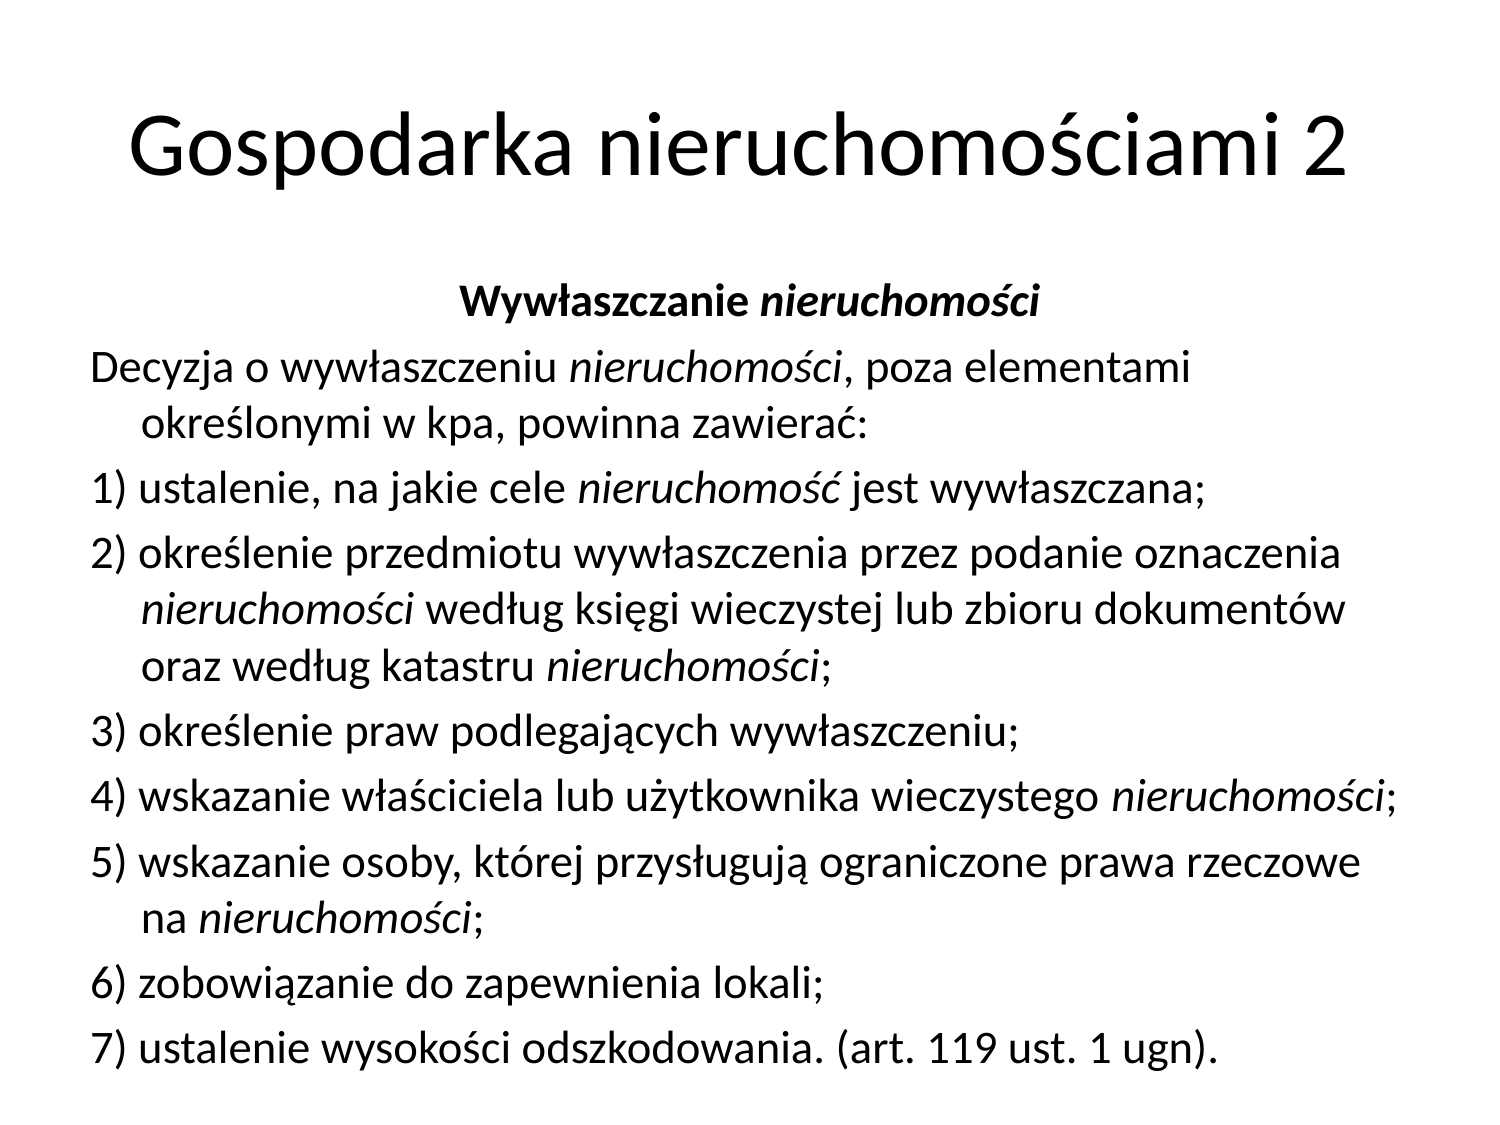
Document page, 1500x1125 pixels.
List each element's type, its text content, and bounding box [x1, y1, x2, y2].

list Wywłaszczanie nieruchomości Decyzja o wywłaszczeniu nieruchomości, poza elementami określonymi w kpa, powinna zawierać: 1) ustalenie, na jakie cele nieruchomość jest wywłaszczana; 2) określenie przedmiotu wywłaszczenia przez podanie oznaczenia nieruchomości według księgi wieczystej lub zbioru dokumentów oraz według katastru nieruchomości; 3) określenie praw podlegających wywłaszczeniu; 4) wskazanie właściciela lub użytkownika wieczystego nieruchomości; 5) wskazanie osoby, której przysługują ograniczone prawa rzeczowe na nieruchomości; 6) zobowiązanie do zapewnienia lokali; 7) ustalenie wysokości odszkodowania. (art. 119 ust. 1 ugn). [75, 262, 1425, 1094]
title Gospodarka nieruchomościami 2 [75, 45, 1425, 233]
